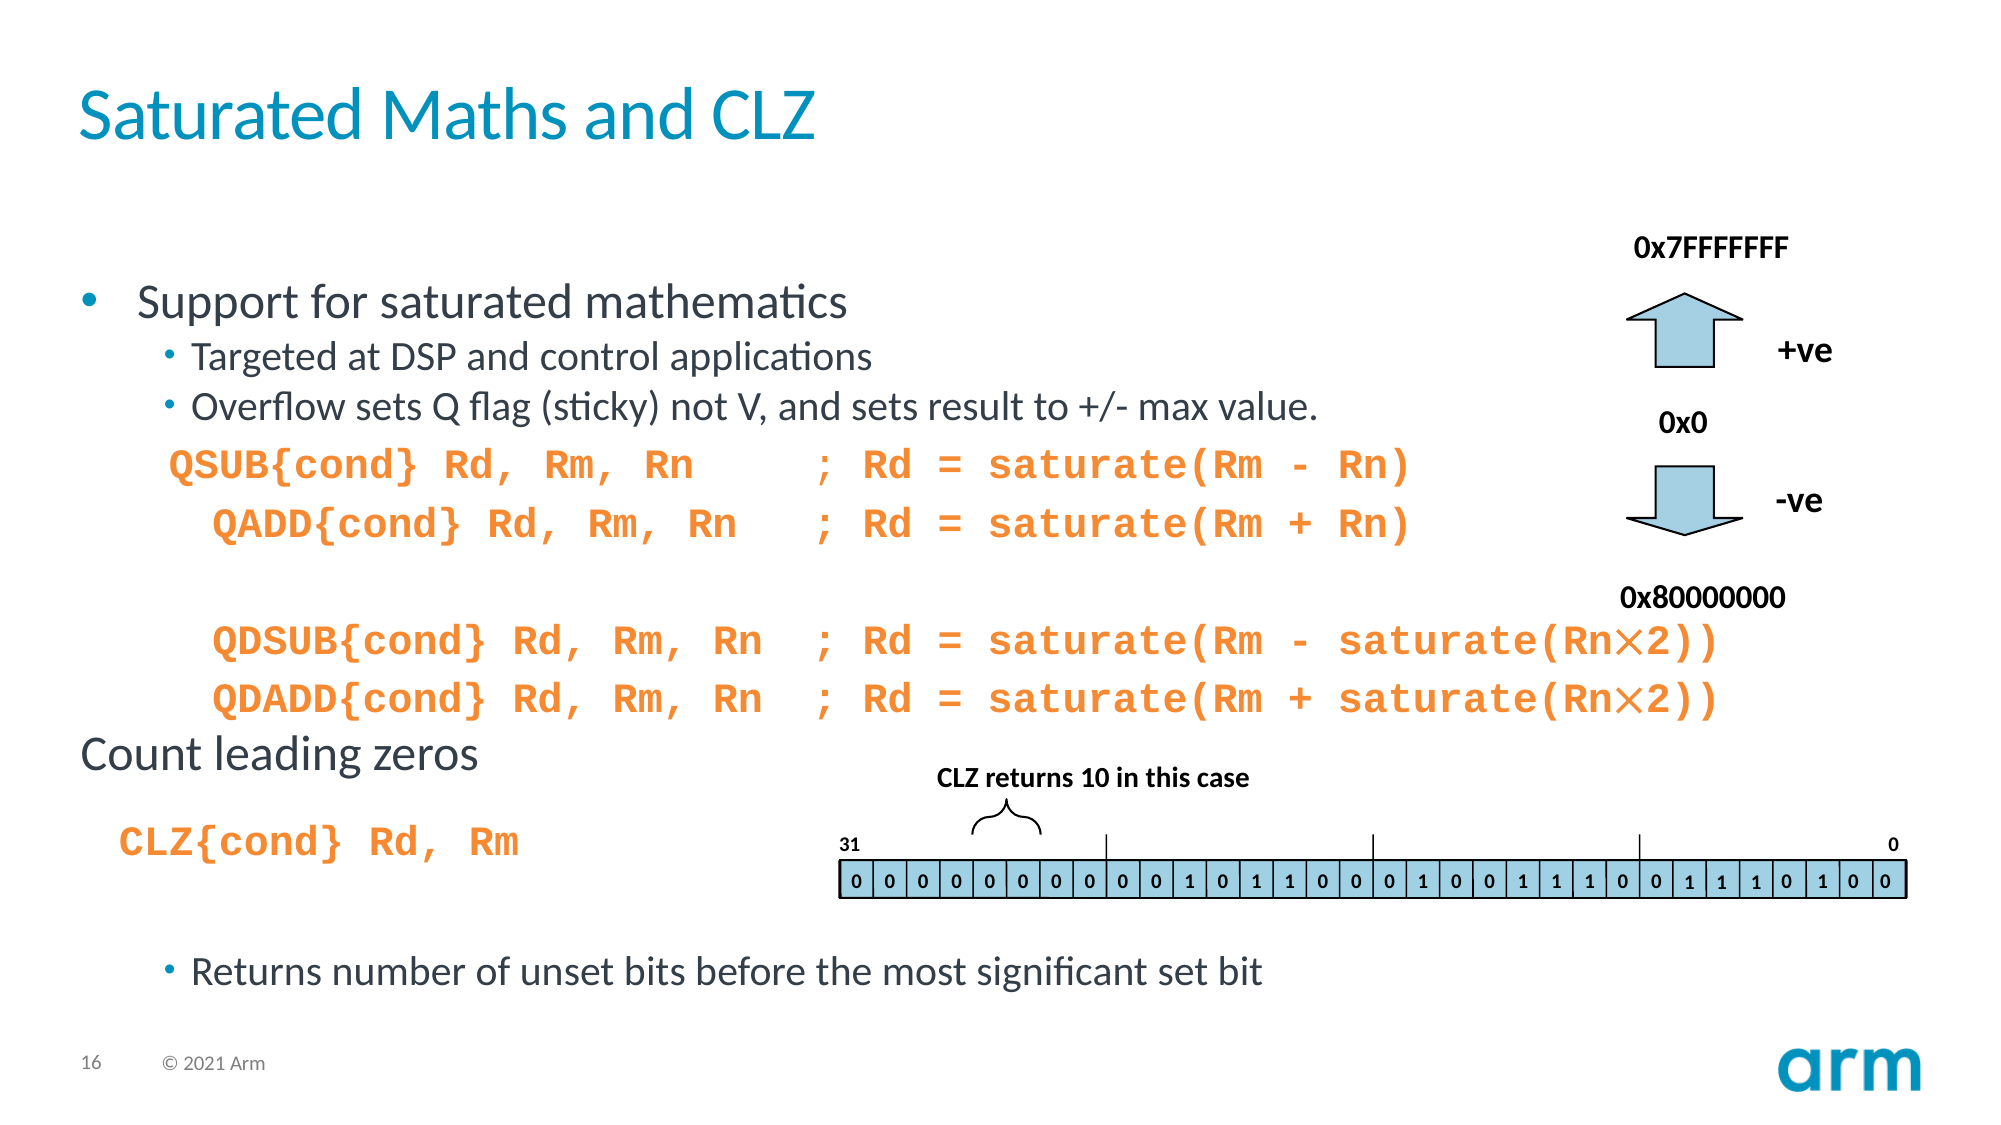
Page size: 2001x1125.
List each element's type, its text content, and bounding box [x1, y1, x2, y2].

picture [1777, 1047, 1922, 1093]
list Support for saturated mathematics Targeted at DSP and control applications Overflow sets Q flag (sticky) not V, and sets result to +/- max value. QSUB{cond} Rd, Rm, Rn ; Rd = saturate(Rm - Rn) QADD{cond} Rd, Rm, Rn ; Rd = saturate(Rm + Rn) QDSUB{cond} Rd, Rm, Rn ; Rd = saturate(Rm - saturate(Rn2)) QDADD{cond} Rd, Rm, Rn ; Rd = saturate(Rm + saturate(Rn2)) Count leading zeros CLZ{cond} Rd, Rm Returns number of unset bits before the most significant set bit [80, 268, 1915, 940]
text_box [1594, 217, 1852, 623]
title Saturated Maths and CLZ [78, 78, 1922, 186]
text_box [823, 751, 1915, 902]
